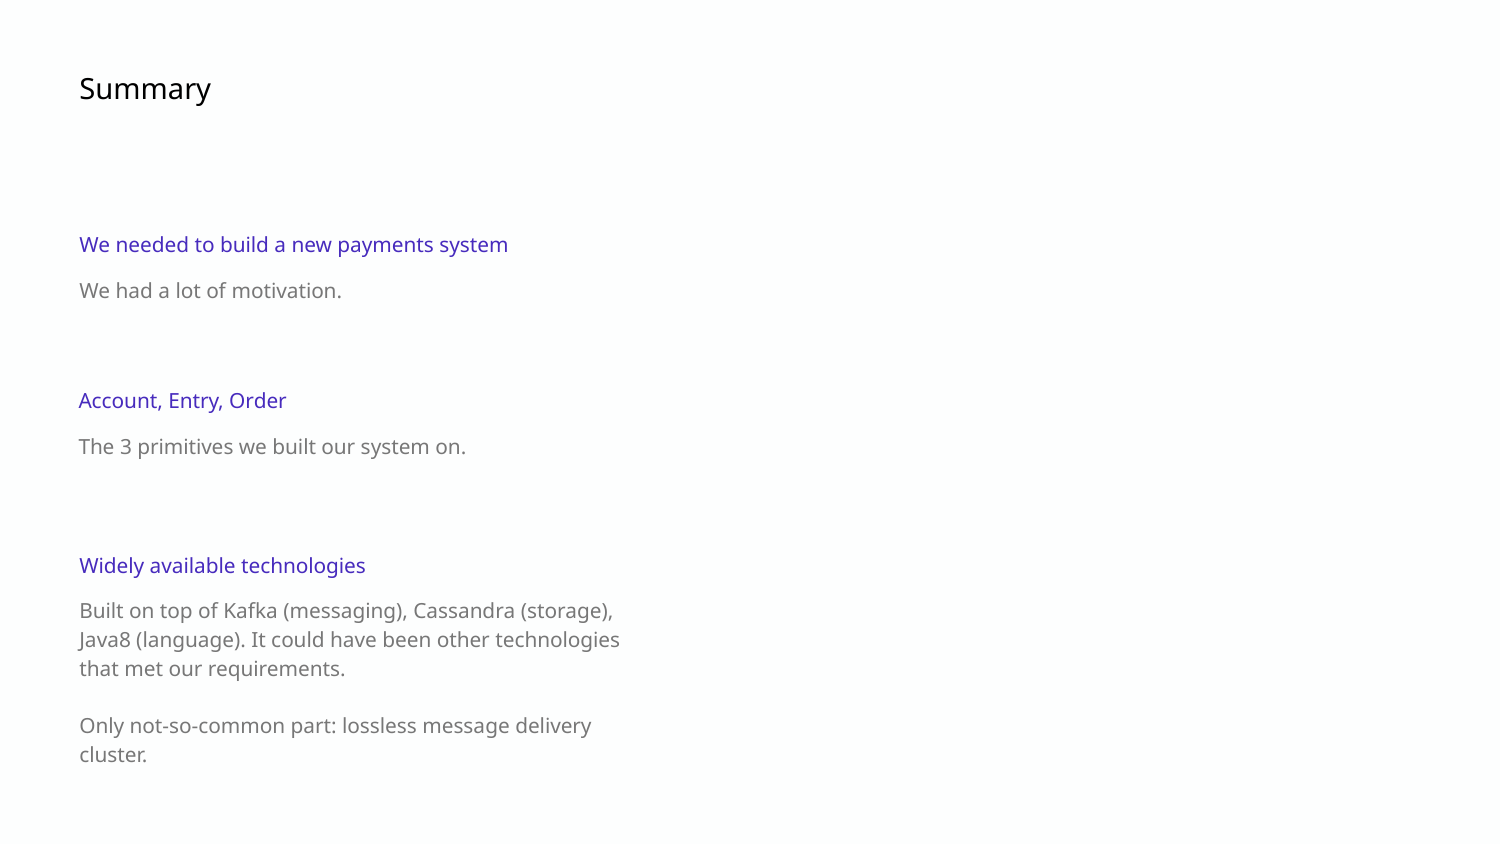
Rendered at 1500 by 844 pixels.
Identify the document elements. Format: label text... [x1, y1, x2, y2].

list Summary [79, 74, 1421, 104]
list Account, Entry, Order The 3 primitives we built our system on. [78, 384, 605, 567]
list We needed to build a new payments system We had a lot of motivation. [79, 228, 632, 411]
list Widely available technologies Built on top of Kafka (messaging), Cassandra (storage), Java8 (language). It could have been other technologies that met our requirements. Only not-so-common part: lossless message delivery cluster. [79, 548, 662, 731]
